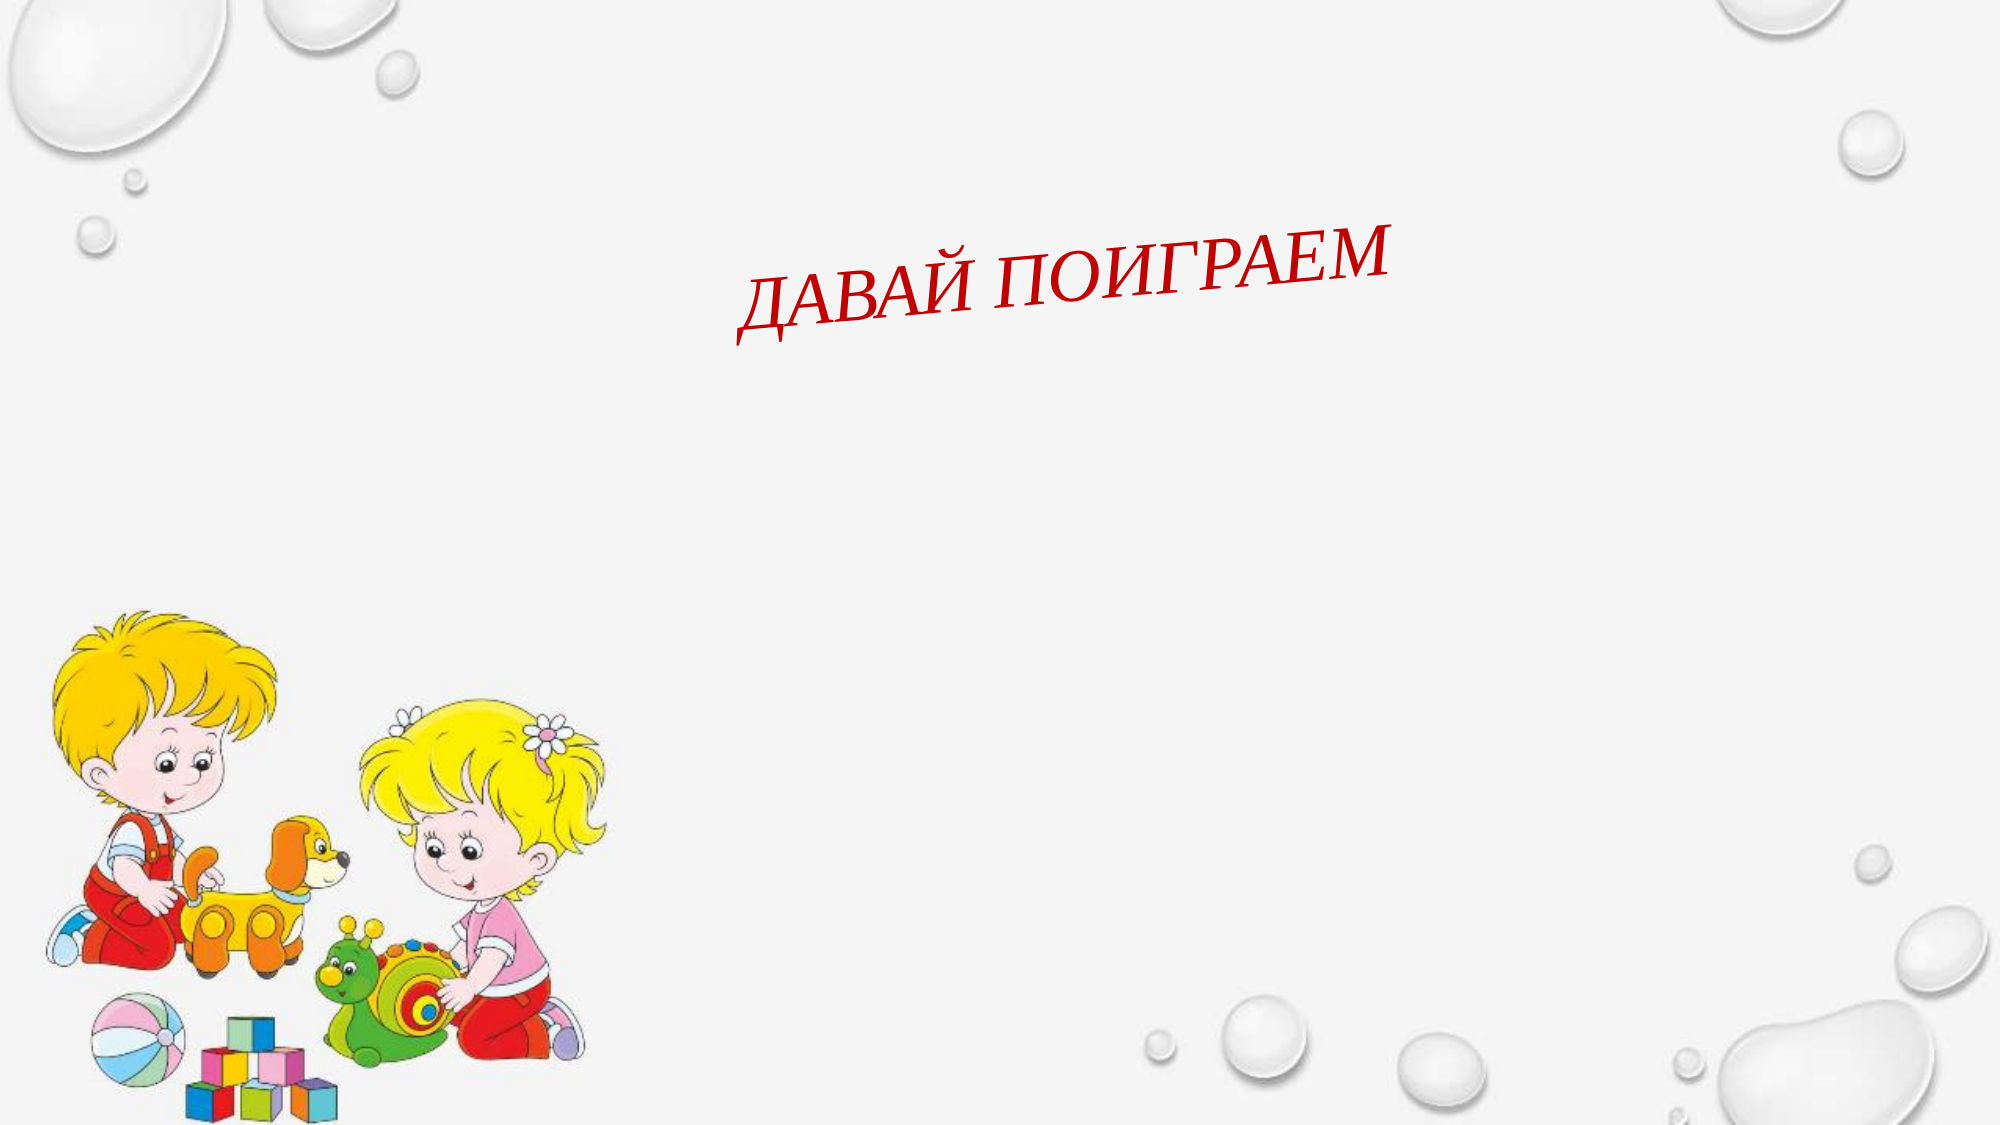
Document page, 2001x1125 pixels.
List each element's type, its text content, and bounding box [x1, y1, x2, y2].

picture [0, 0, 2000, 1125]
title Давай поиграем [206, 72, 1924, 483]
